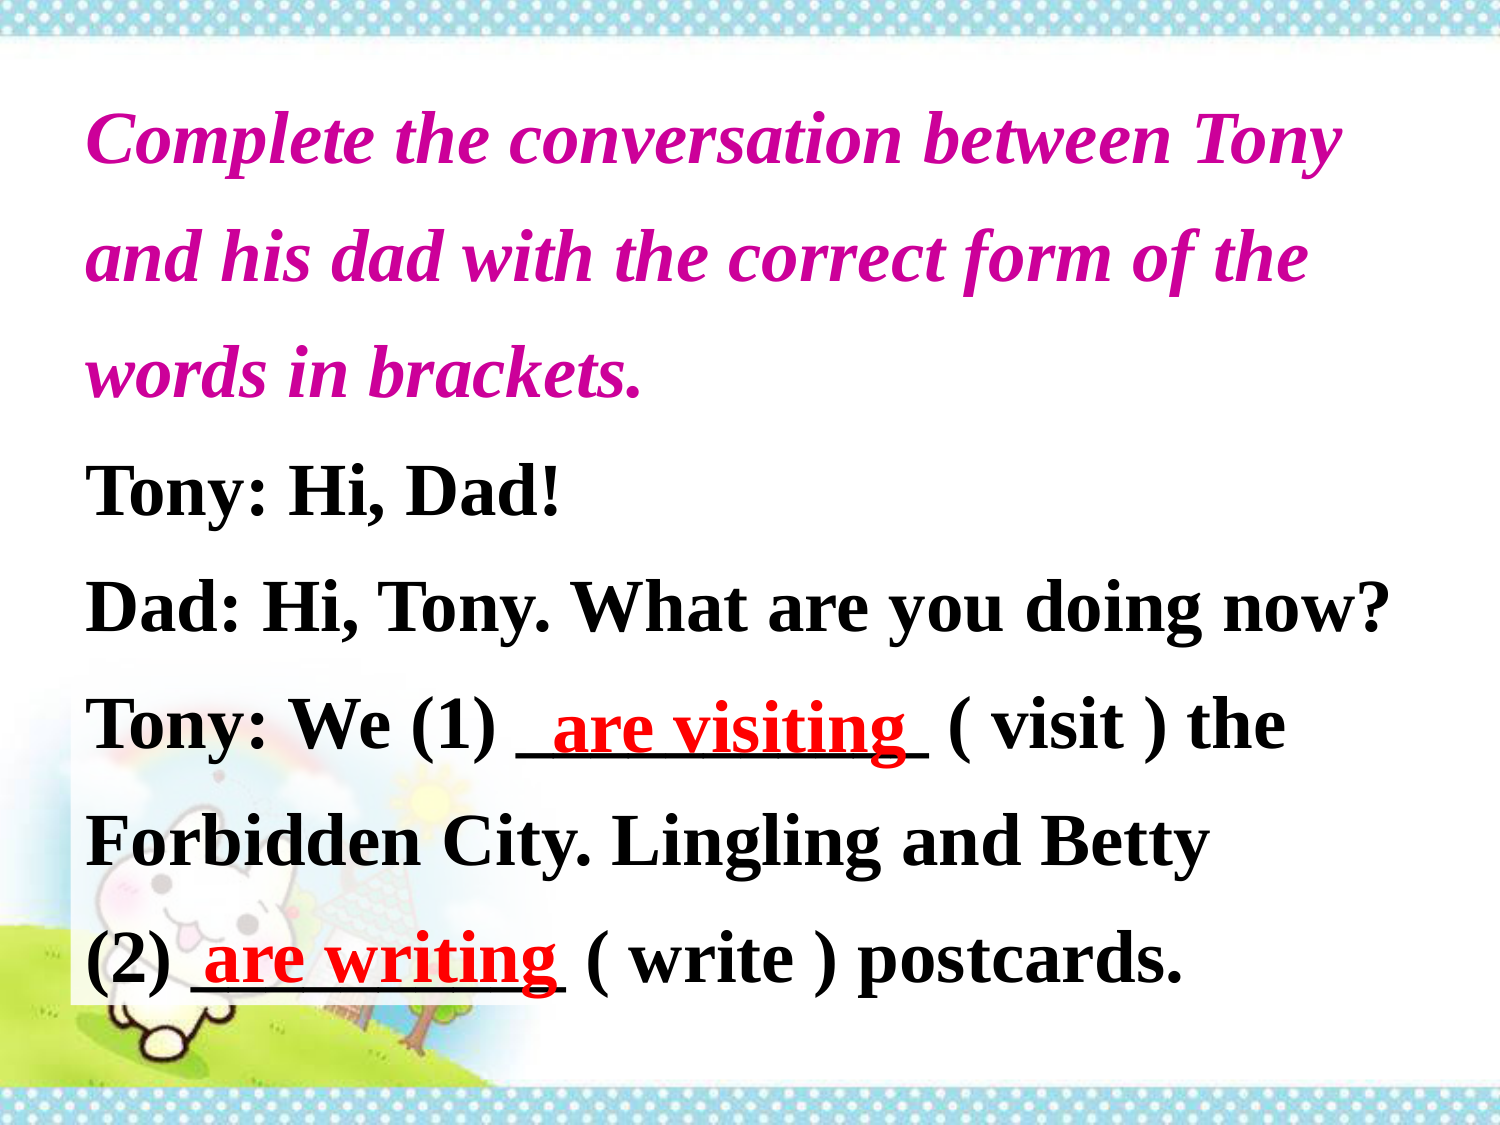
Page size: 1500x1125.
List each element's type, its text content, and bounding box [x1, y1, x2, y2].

text_box are visiting [537, 669, 1010, 775]
picture [0, 0, 1500, 1125]
text_box are writing [188, 900, 662, 1005]
text_box Complete the conversation between Tony and his dad with the correct form of the words in brackets. Tony: Hi, Dad! Dad: Hi, Tony. What are you doing now? Tony: We (1) ___________ ( visit ) the Forbidden City. Lingling and Betty (2) __________ ( write ) postcards. [70, 54, 1430, 1006]
